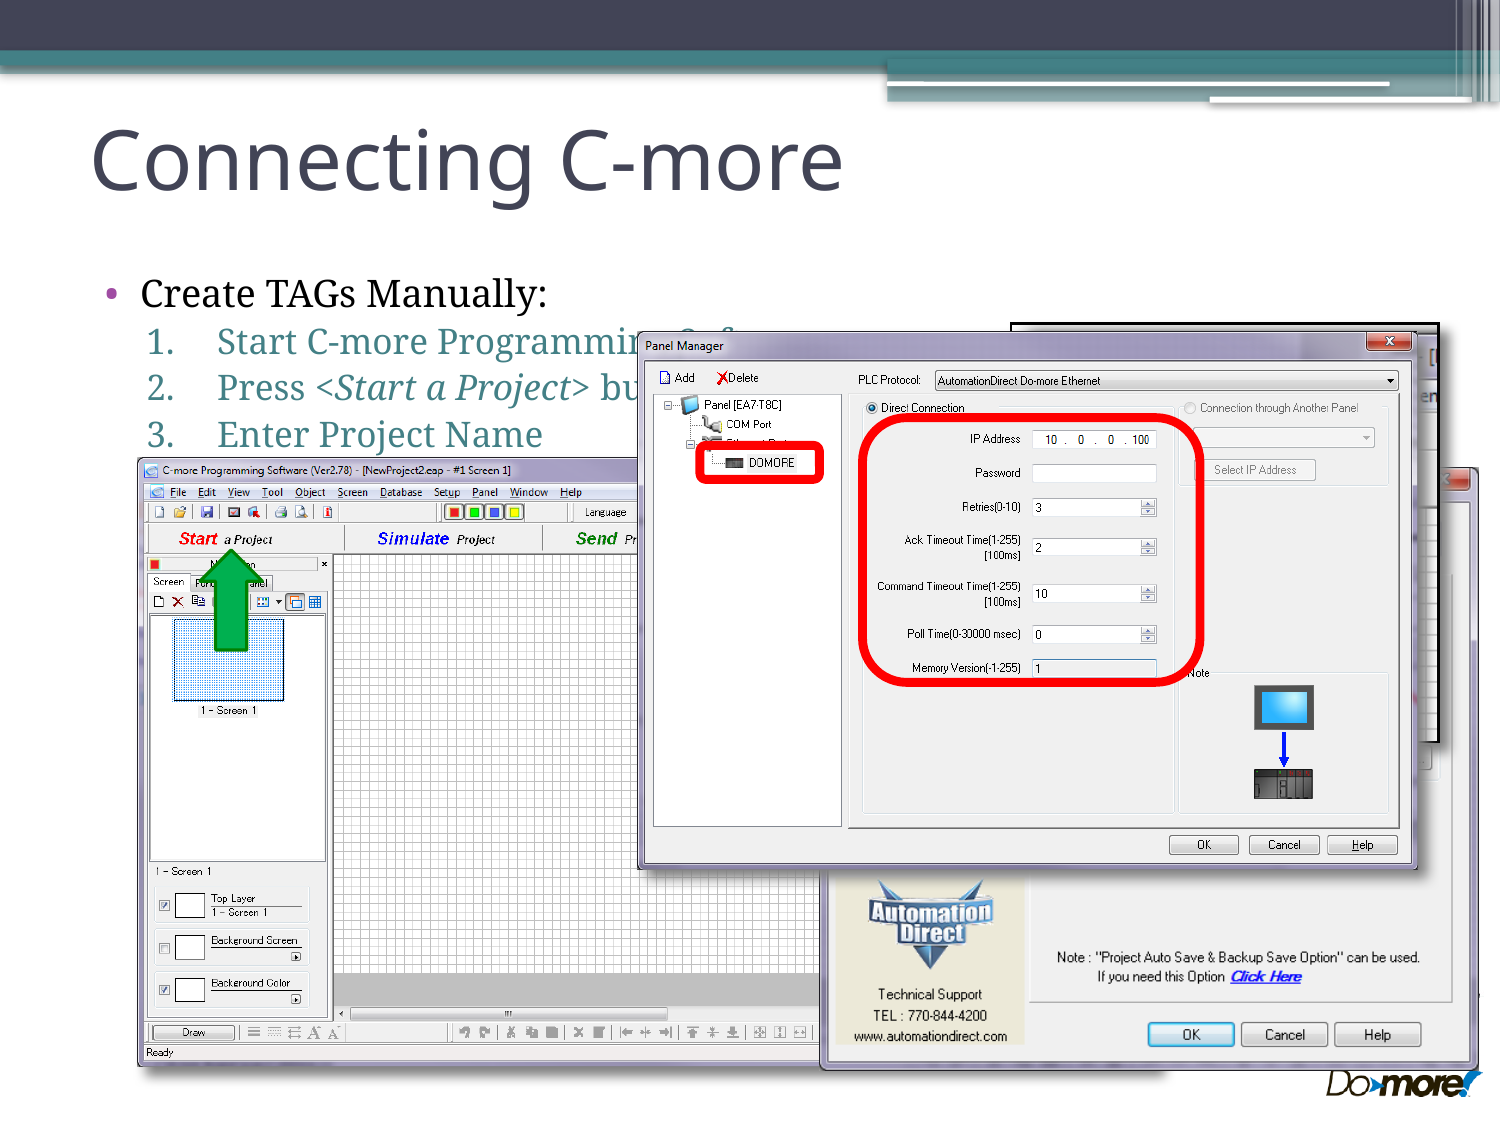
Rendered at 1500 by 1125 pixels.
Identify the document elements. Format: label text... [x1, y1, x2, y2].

list Create TAGs Manually: Start C-more Programming Software Press <Start a Project> button Enter Project Name Select panel Select Do-more Protocol AutomationDirect Do-more Ethernet AutomationDirect Do-more Serial NOTE: If this is picked make sure the Do-more port is set to “Do-more Programming” Press <OK> button Select Function tab, under Setup, double-click Panel Manager Name Device, enter connection parameters (e.g. IP Address or Serial parameters) & password (if needed) Press <OK> button [75, 262, 1425, 1064]
title Connecting C-more [75, 99, 1425, 262]
picture [137, 324, 1484, 1100]
